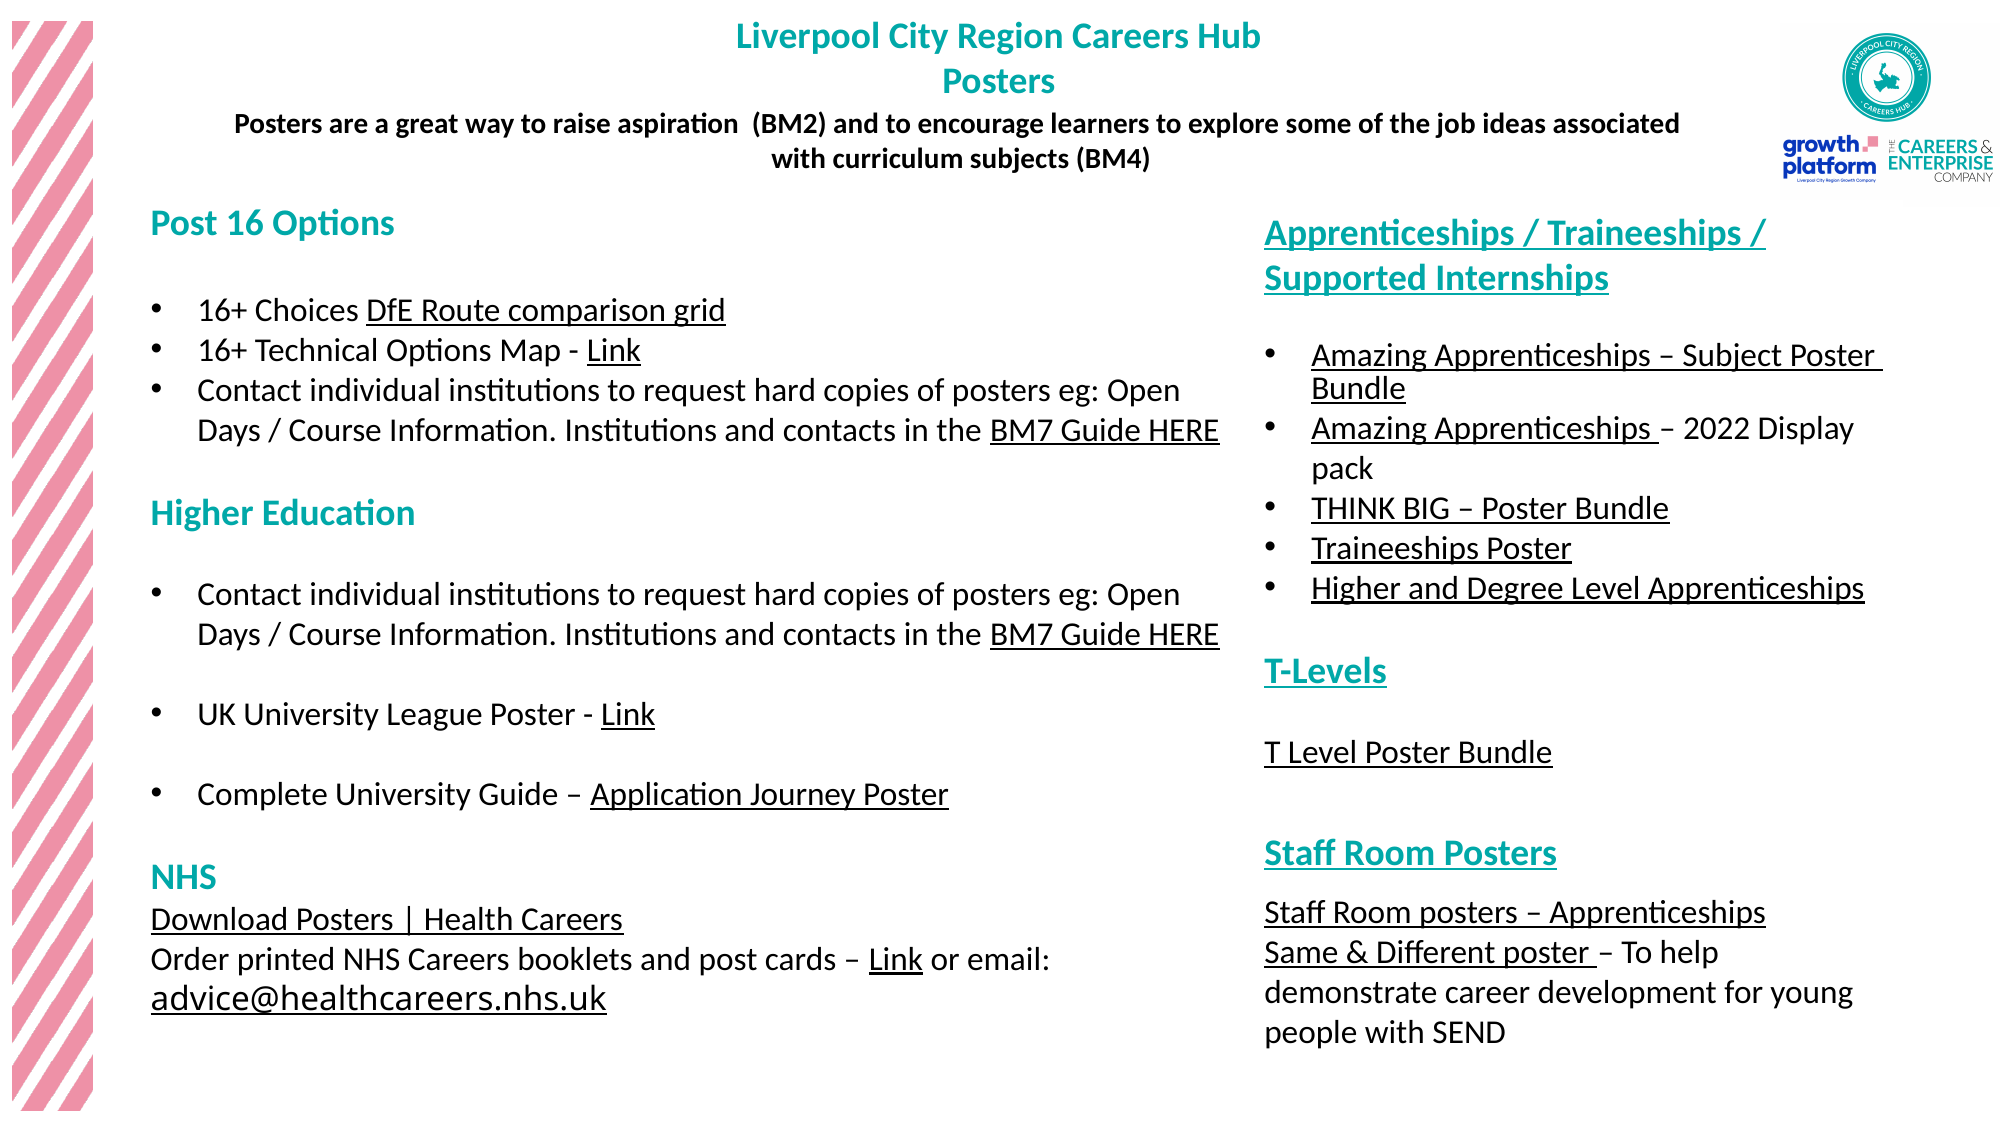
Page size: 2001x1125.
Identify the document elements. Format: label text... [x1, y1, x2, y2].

text_box Liverpool City Region Careers Hub Posters [246, 3, 1677, 96]
picture [1780, 23, 2000, 207]
picture [12, 21, 93, 1111]
text_box Posters are a great way to raise aspiration (BM2) and to encourage learners to explore some of the job ideas associated with curriculum subjects (BM4) [120, 96, 1780, 182]
text_box Apprenticeships / Traineeships / Supported Internships Amazing Apprenticeships – Subject Poster Bundle Amazing Apprenticeships – 2022 Display pack THINK BIG – Poster Bundle Traineeships Poster Higher and Degree Level Apprenticeships T-Levels T Level Poster Bundle Staff Room Posters Staff Room posters – Apprenticeships Same & Different poster – To help demonstrate career development for young people with SEND [1249, 200, 1903, 1065]
text_box Post 16 Options 16+ Choices DfE Route comparison grid 16+ Technical Options Map - Link Contact individual institutions to request hard copies of posters eg: Open Days / Course Information. Institutions and contacts in the BM7 Guide HERE Higher Education Contact individual institutions to request hard copies of posters eg: Open Days / Course Information. Institutions and contacts in the BM7 Guide HERE UK University League Poster - Link Complete University Guide – Application Journey Poster NHS Download Posters | Health Careers Order printed NHS Careers booklets and post cards – Link or email: advice@healthcareers.nhs.uk [135, 190, 1237, 1125]
